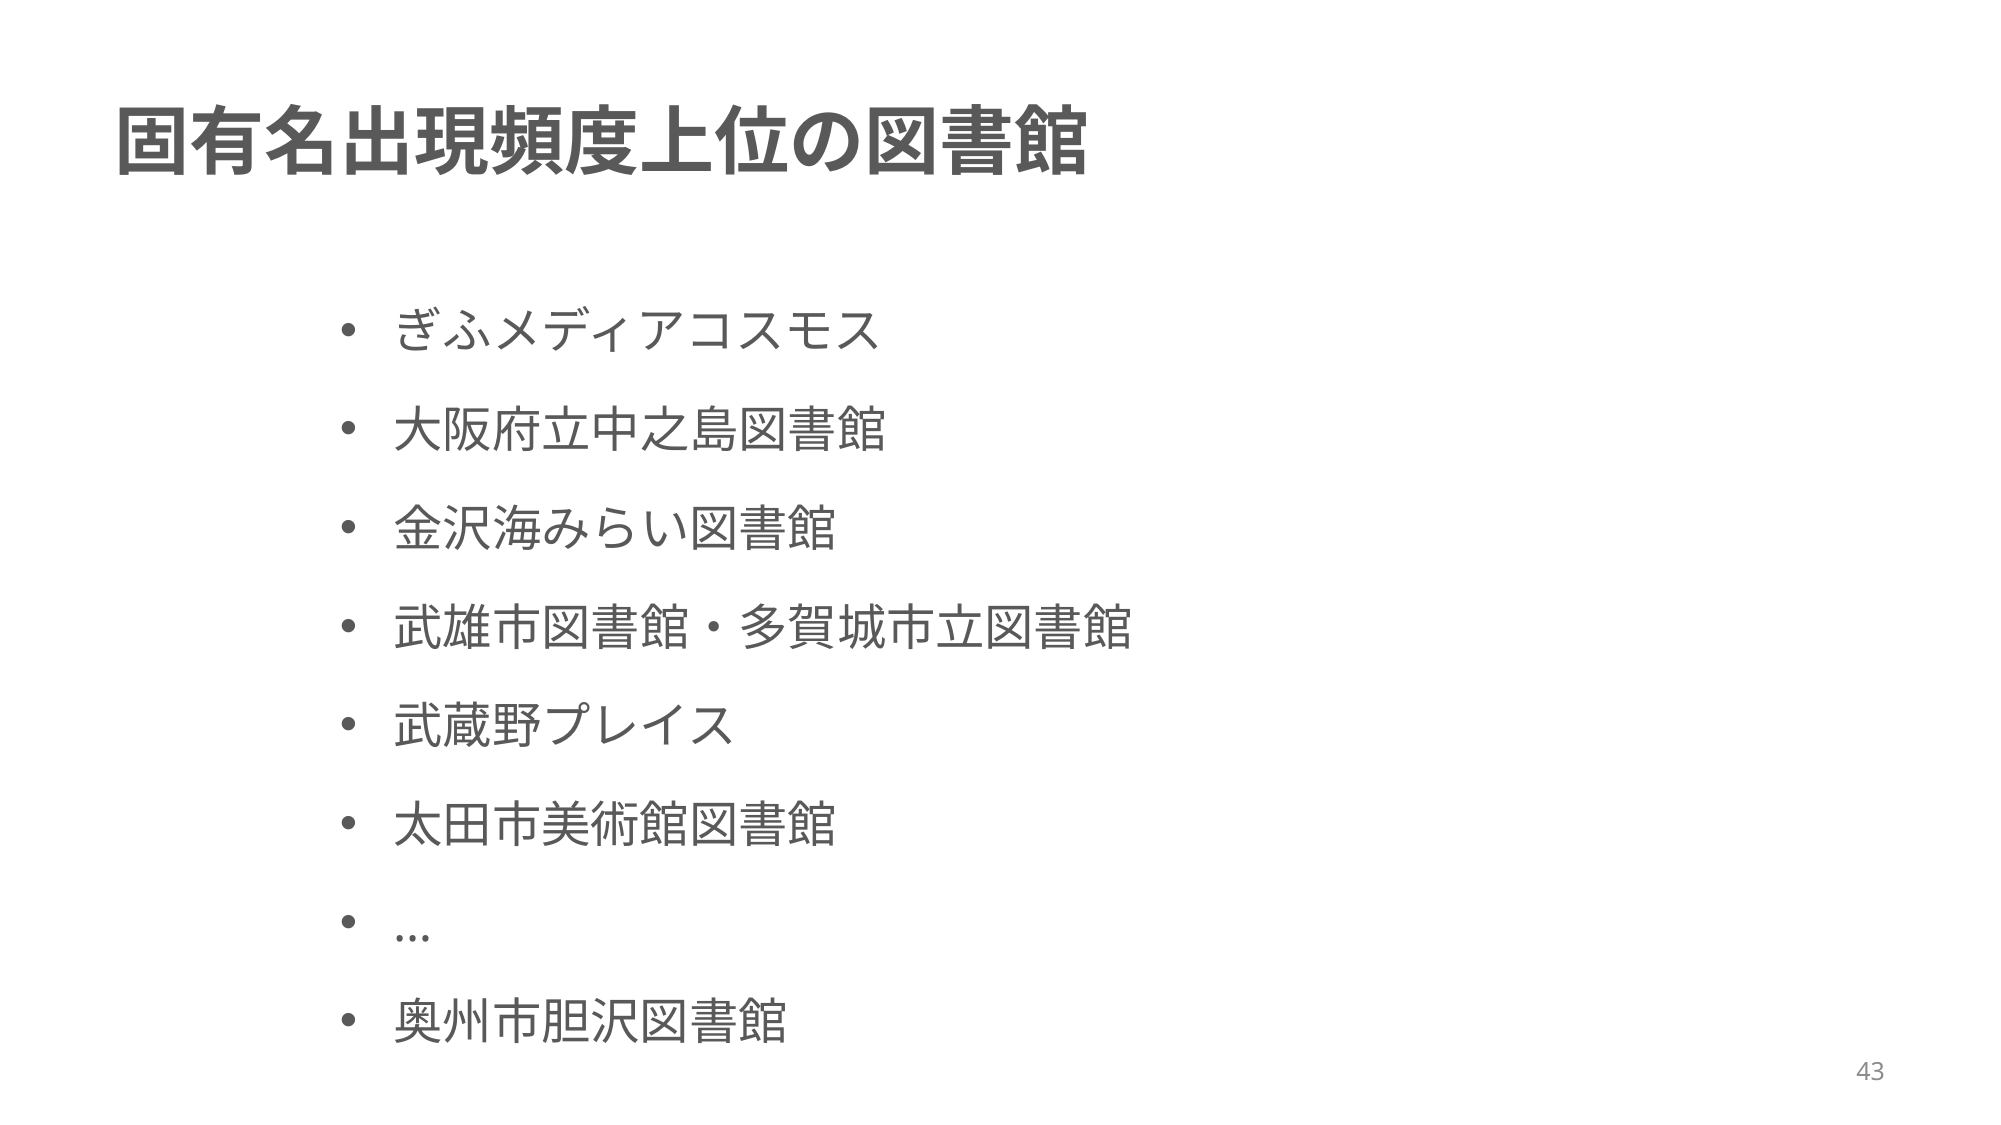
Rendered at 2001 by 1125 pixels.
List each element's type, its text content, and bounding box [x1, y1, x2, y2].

text_box ぎふメディアコスモス 大阪府立中之島図書館 金沢海みらい図書館 武雄市図書館・多賀城市立図書館 武蔵野プレイス 太田市美術館図書館 … 奥州市胆沢図書館 [324, 262, 1709, 1059]
title 固有名出現頻度上位の図書館 [99, 45, 1900, 233]
slide_number 43 [1433, 1042, 1900, 1103]
